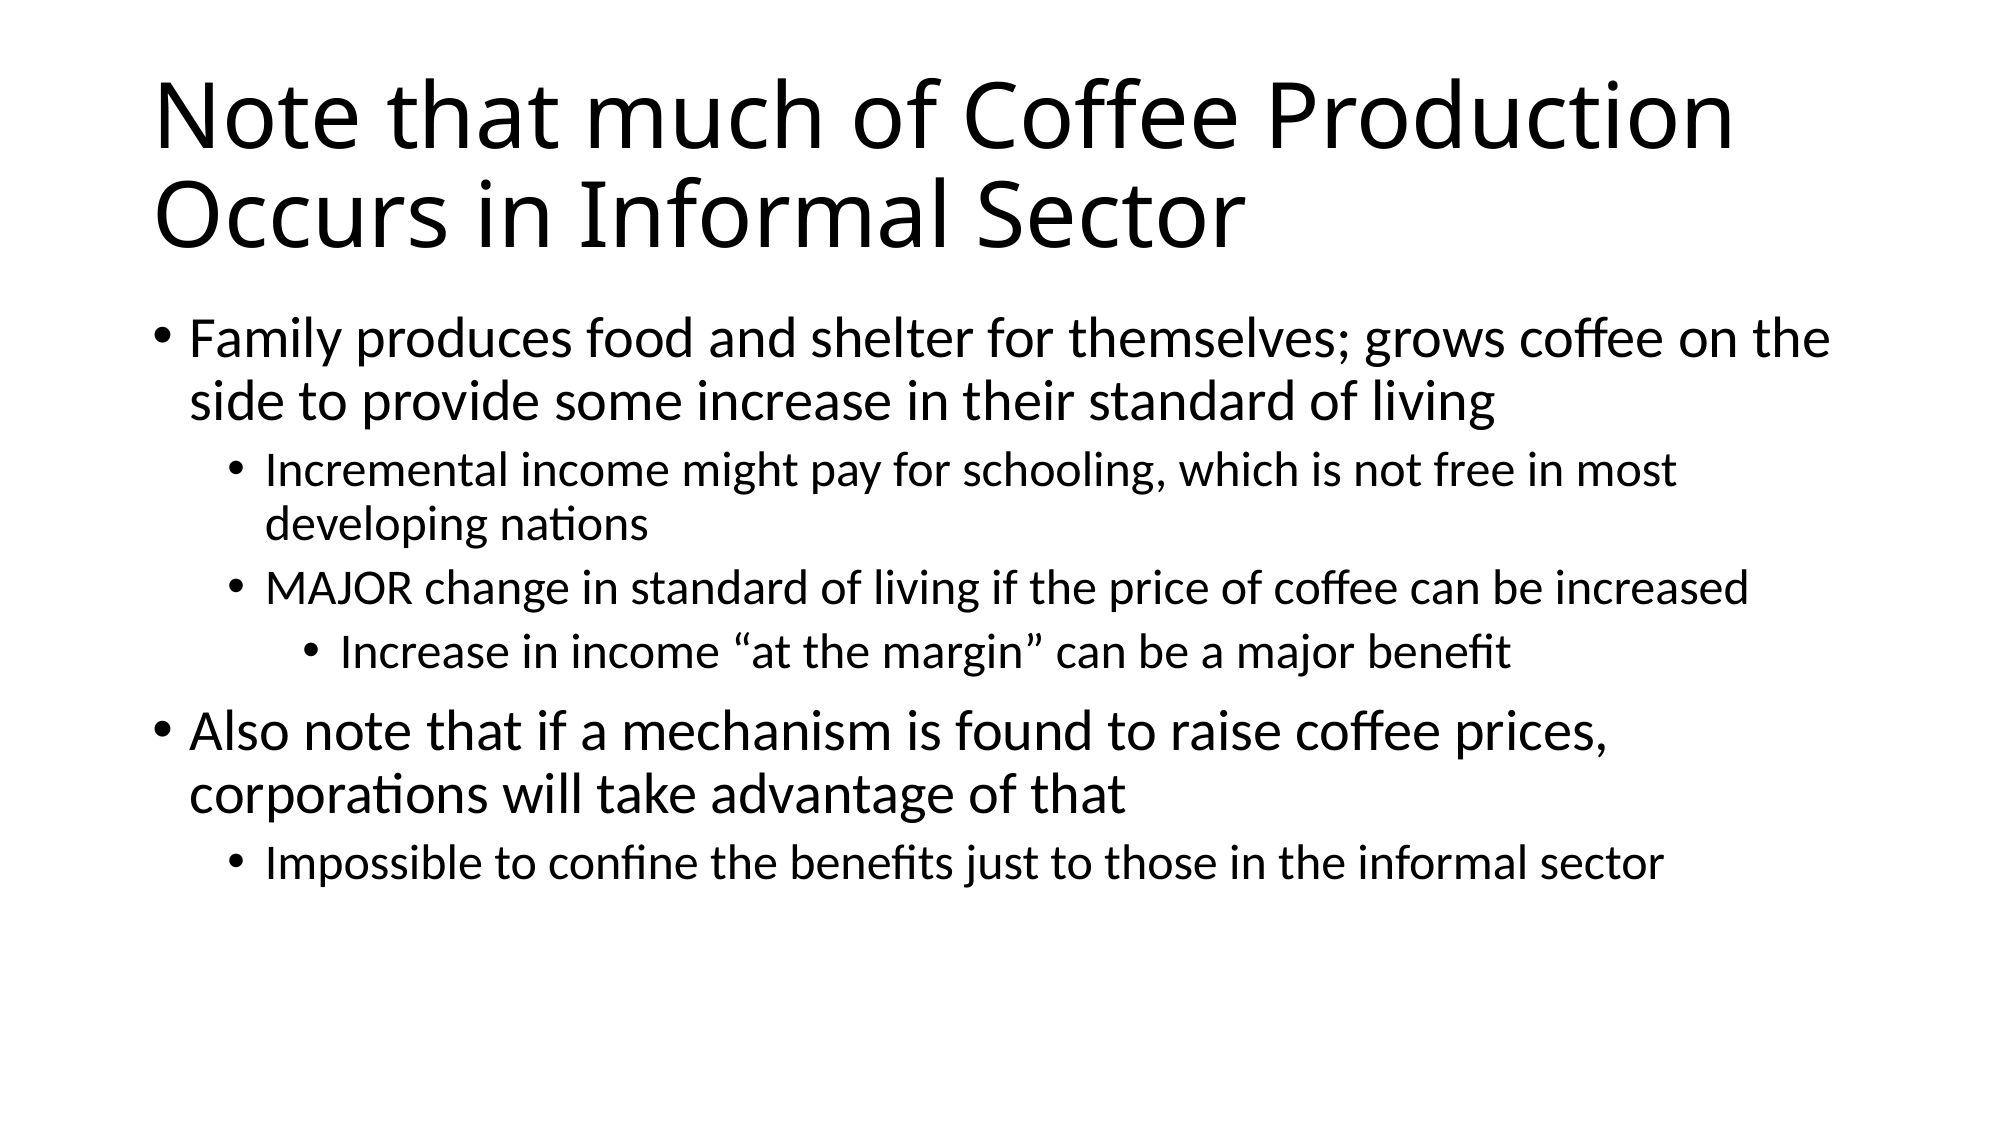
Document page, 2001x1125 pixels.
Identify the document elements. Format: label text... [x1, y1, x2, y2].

title Note that much of Coffee Production Occurs in Informal Sector [137, 59, 1863, 278]
list Family produces food and shelter for themselves; grows coffee on the side to provide some increase in their standard of living Incremental income might pay for schooling, which is not free in most developing nations MAJOR change in standard of living if the price of coffee can be increased Increase in income “at the margin” can be a major benefit Also note that if a mechanism is found to raise coffee prices, corporations will take advantage of that Impossible to confine the benefits just to those in the informal sector [137, 299, 1863, 1014]
